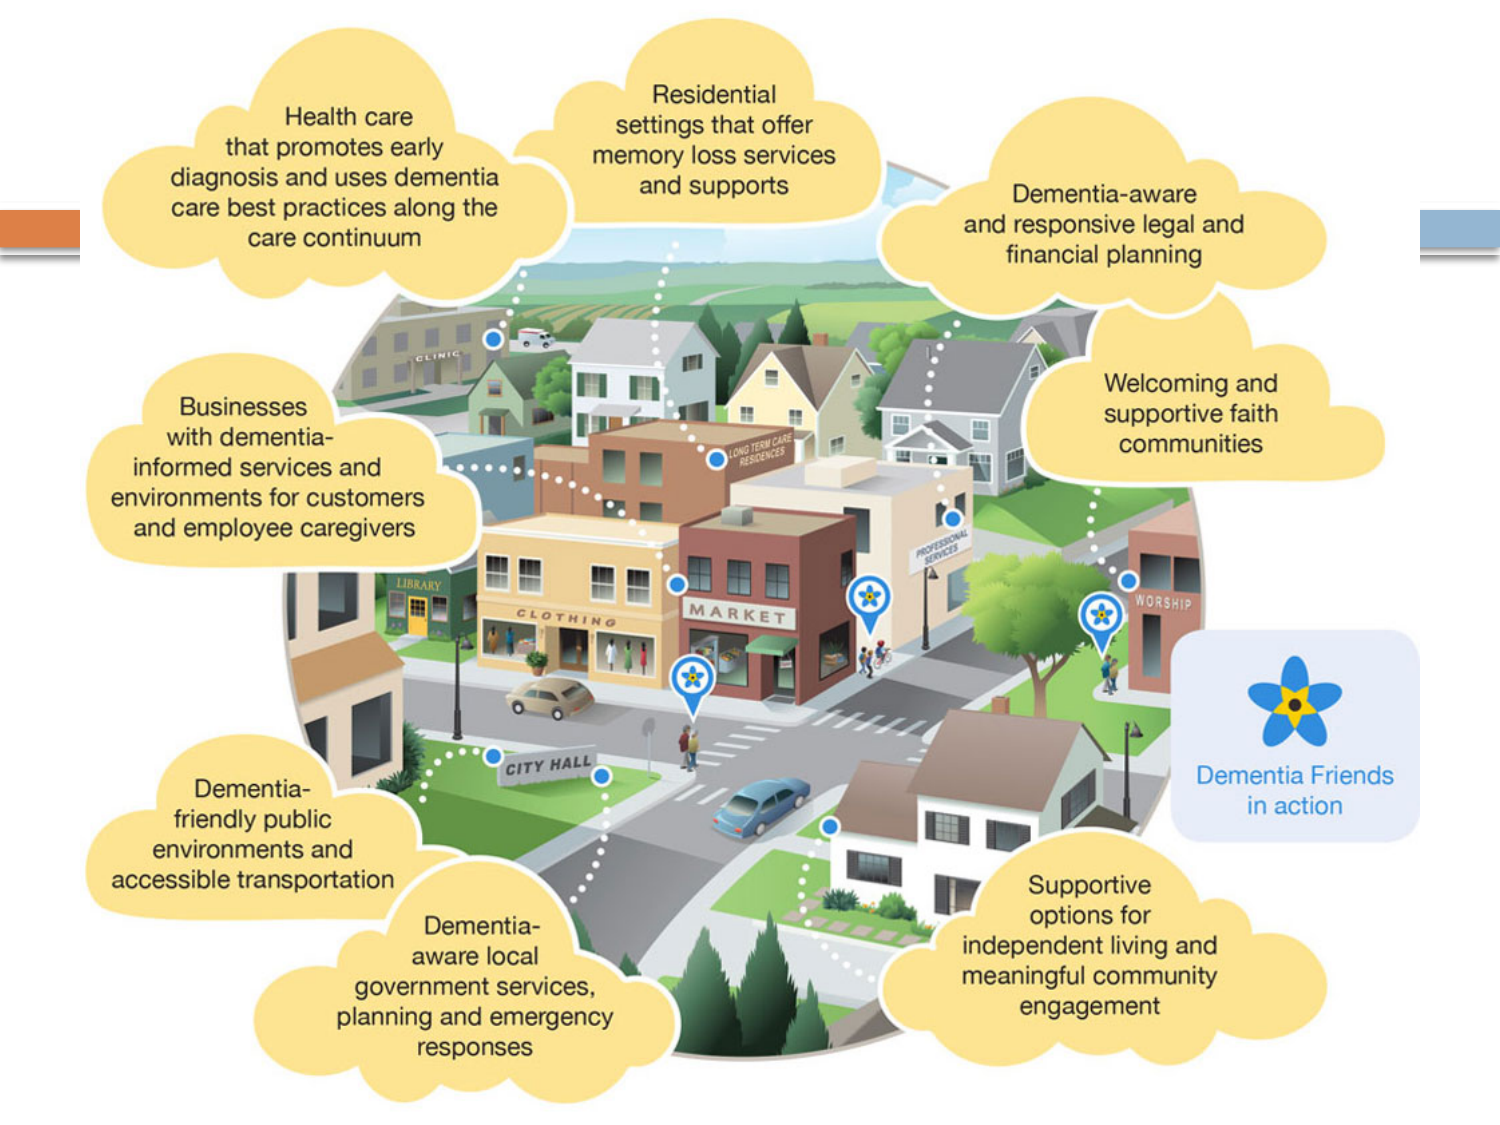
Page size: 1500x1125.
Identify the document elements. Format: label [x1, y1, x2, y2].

picture [80, 0, 1420, 1125]
